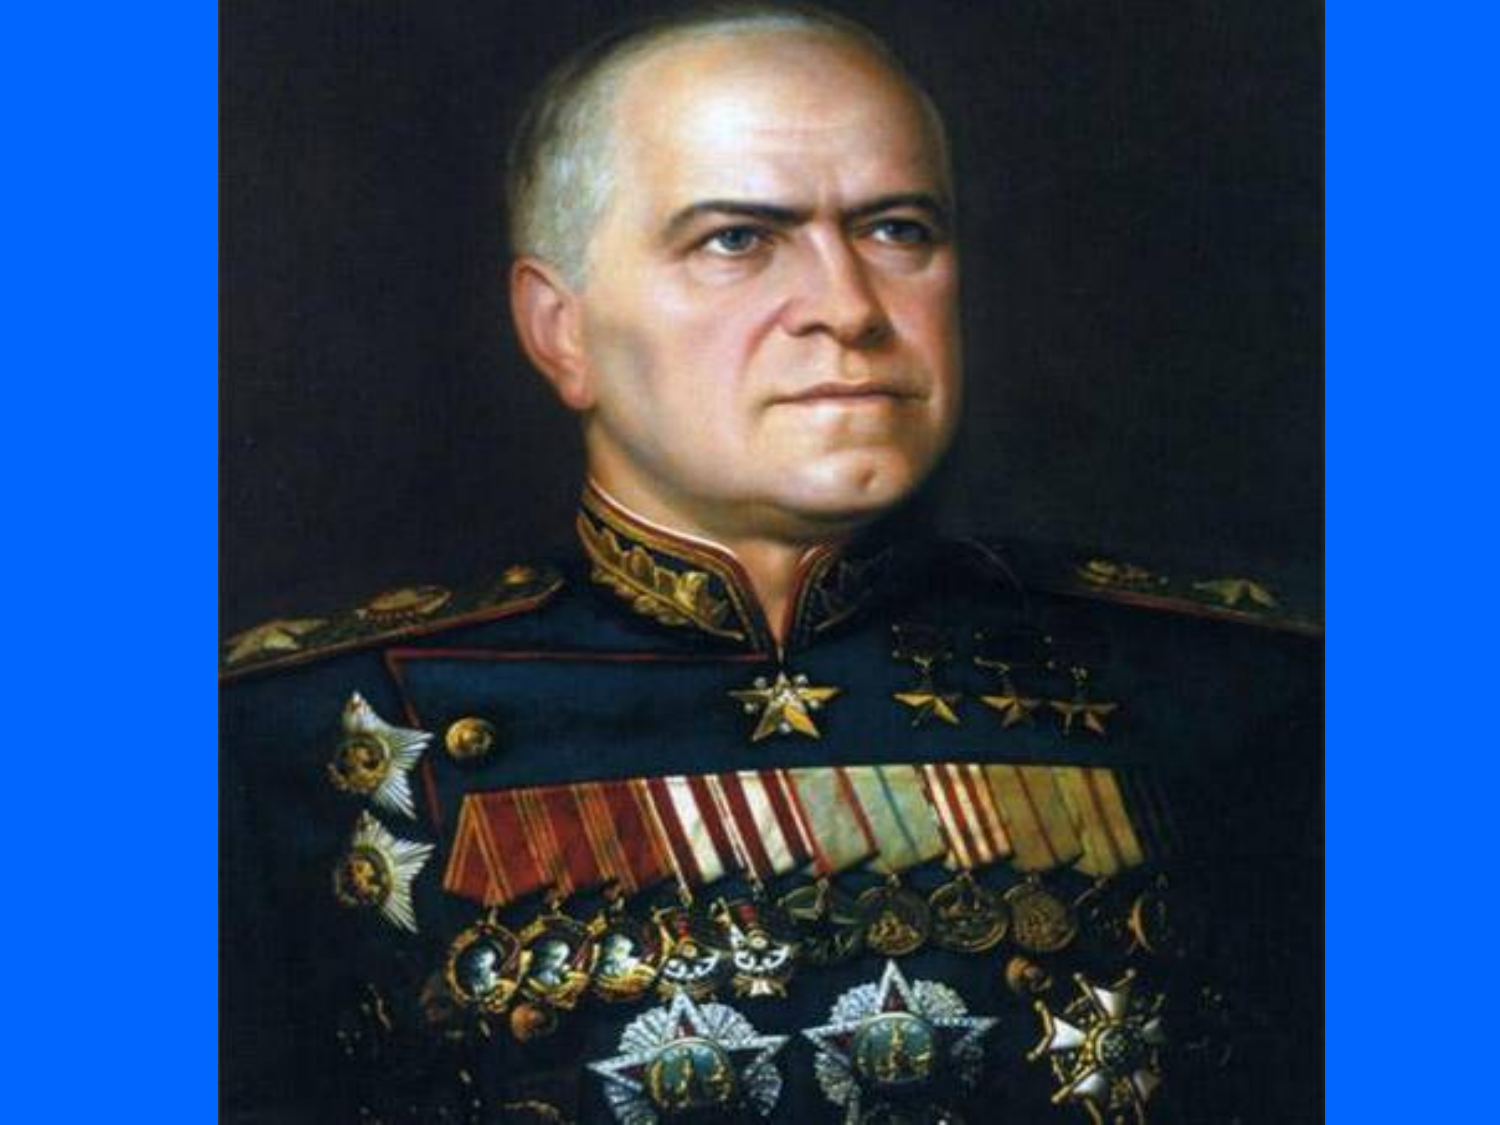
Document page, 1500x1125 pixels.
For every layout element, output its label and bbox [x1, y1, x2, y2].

picture [218, 0, 1325, 1125]
